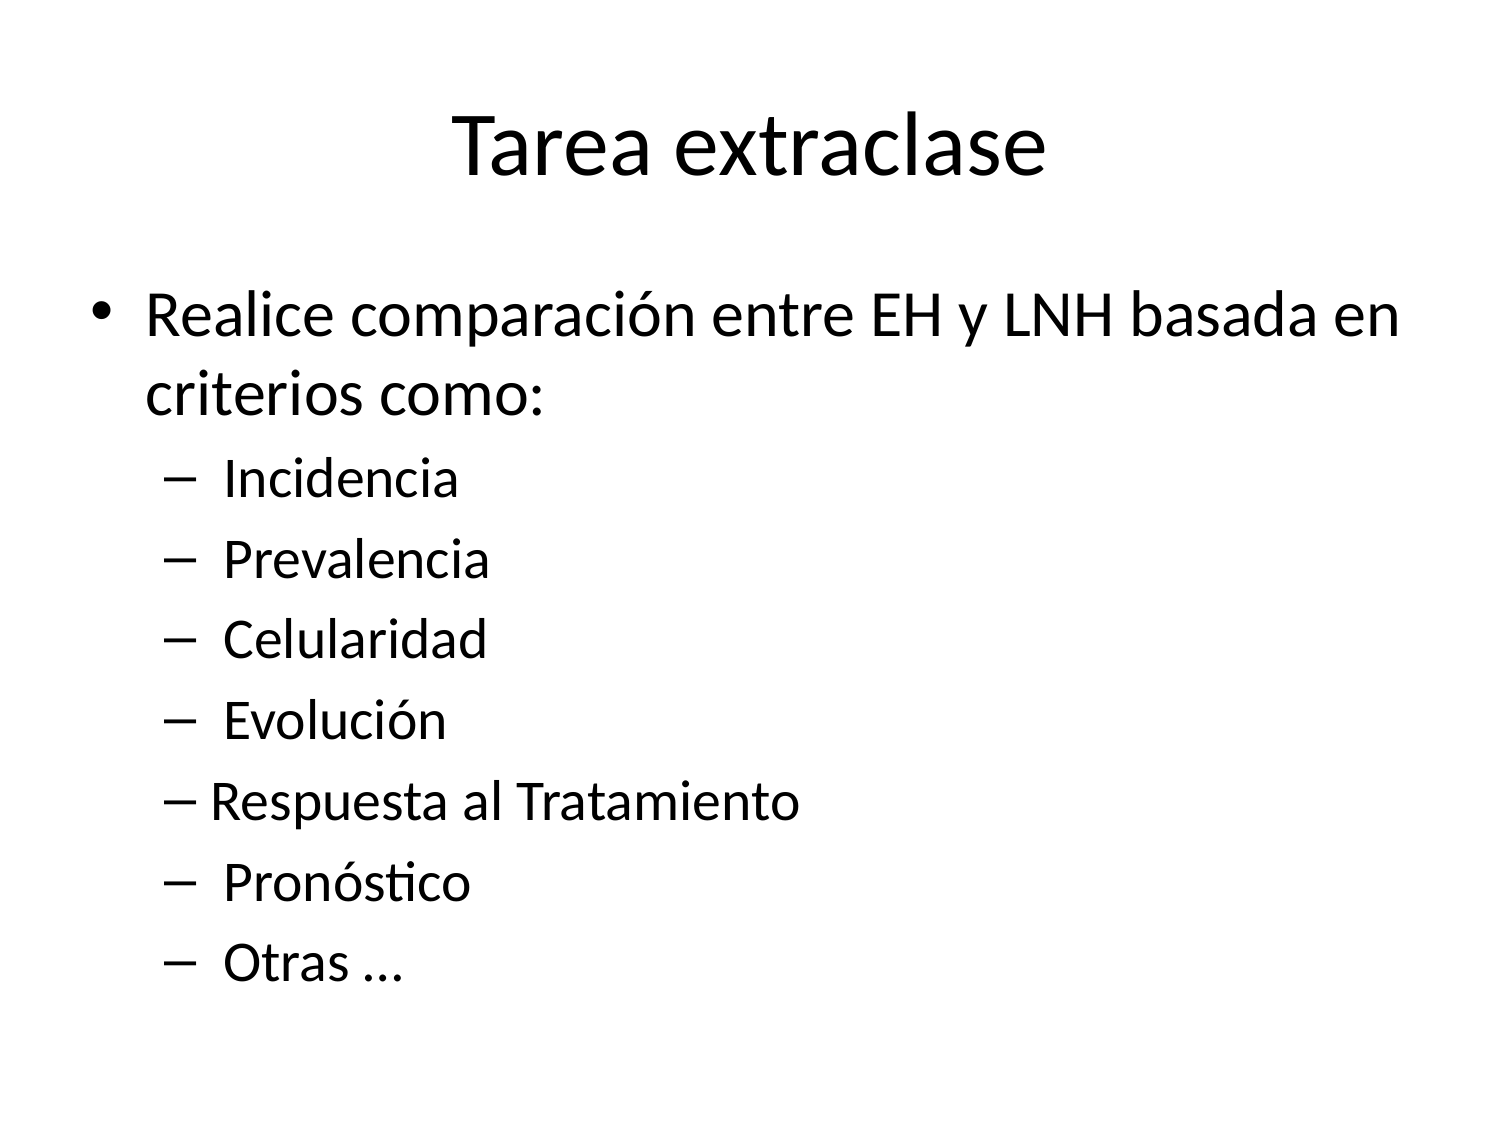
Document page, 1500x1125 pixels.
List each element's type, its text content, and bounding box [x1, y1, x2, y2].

title Tarea extraclase [75, 45, 1425, 233]
list Realice comparación entre EH y LNH basada en criterios como: Incidencia Prevalencia Celularidad Evolución Respuesta al Tratamiento Pronóstico Otras … [75, 262, 1425, 1005]
